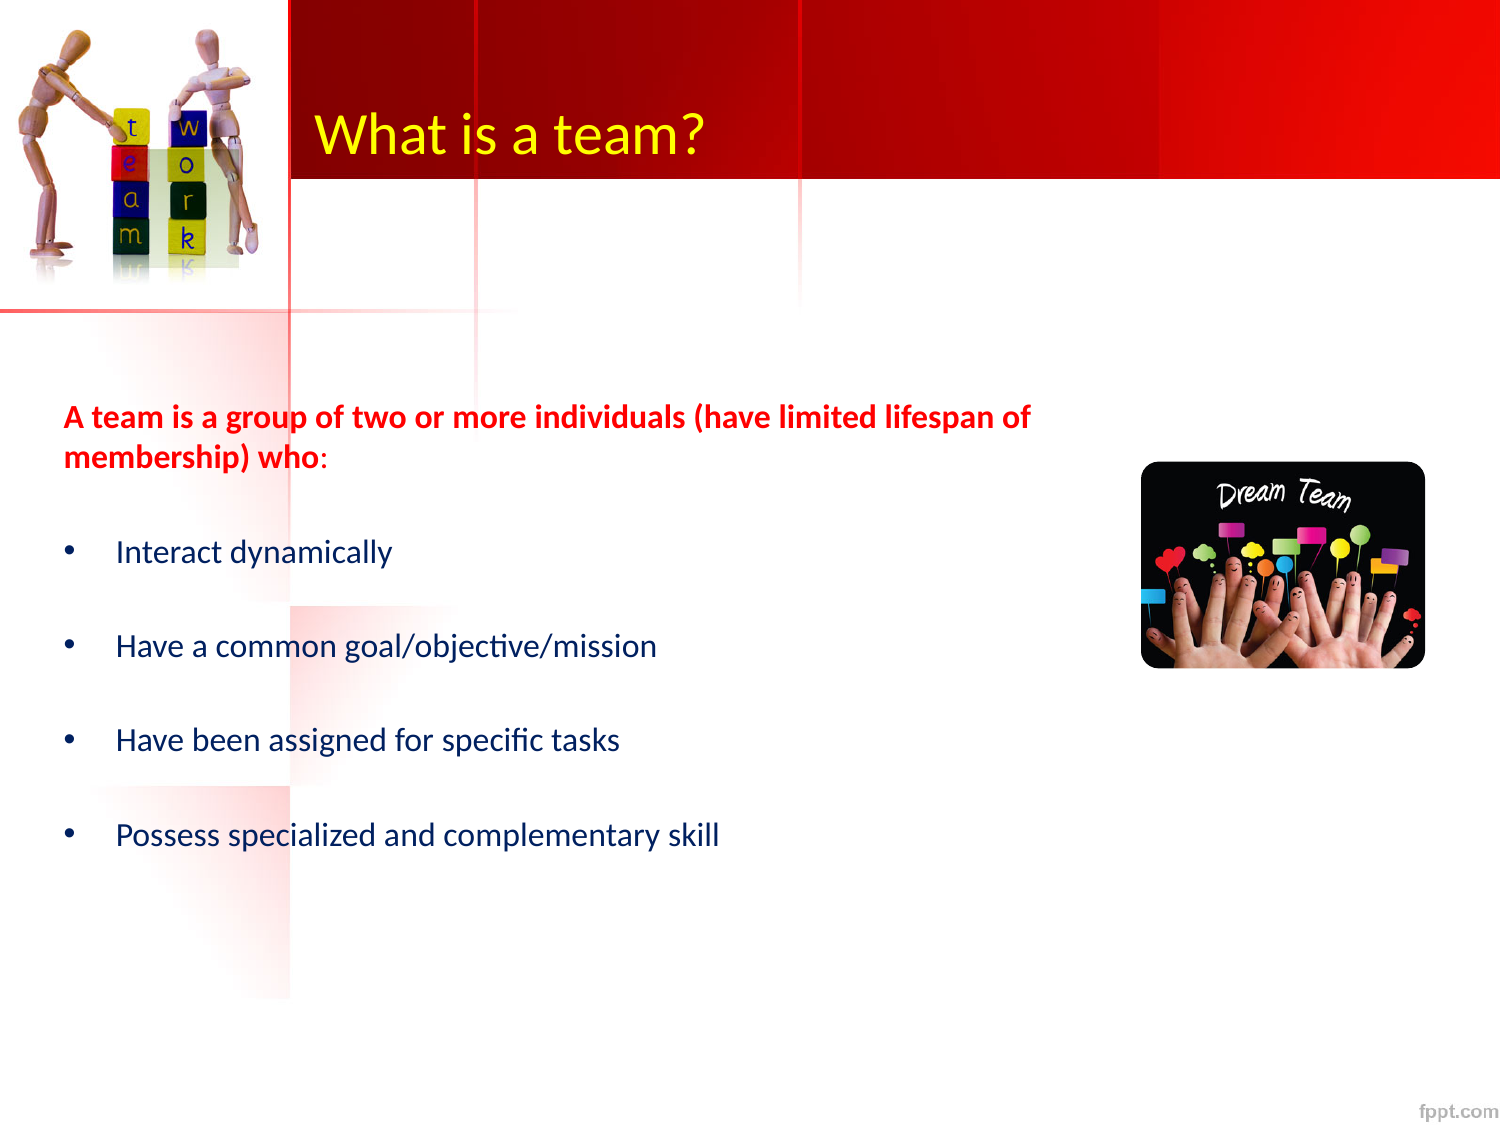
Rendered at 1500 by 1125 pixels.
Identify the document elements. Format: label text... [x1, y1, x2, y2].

title What is a team? [299, 86, 1500, 174]
list A team is a group of two or more individuals (have limited lifespan of membership) who: Interact dynamically Have a common goal/objective/mission Have been assigned for specific tasks Possess specialized and complementary skill [48, 387, 1107, 865]
picture [0, 0, 1500, 1125]
